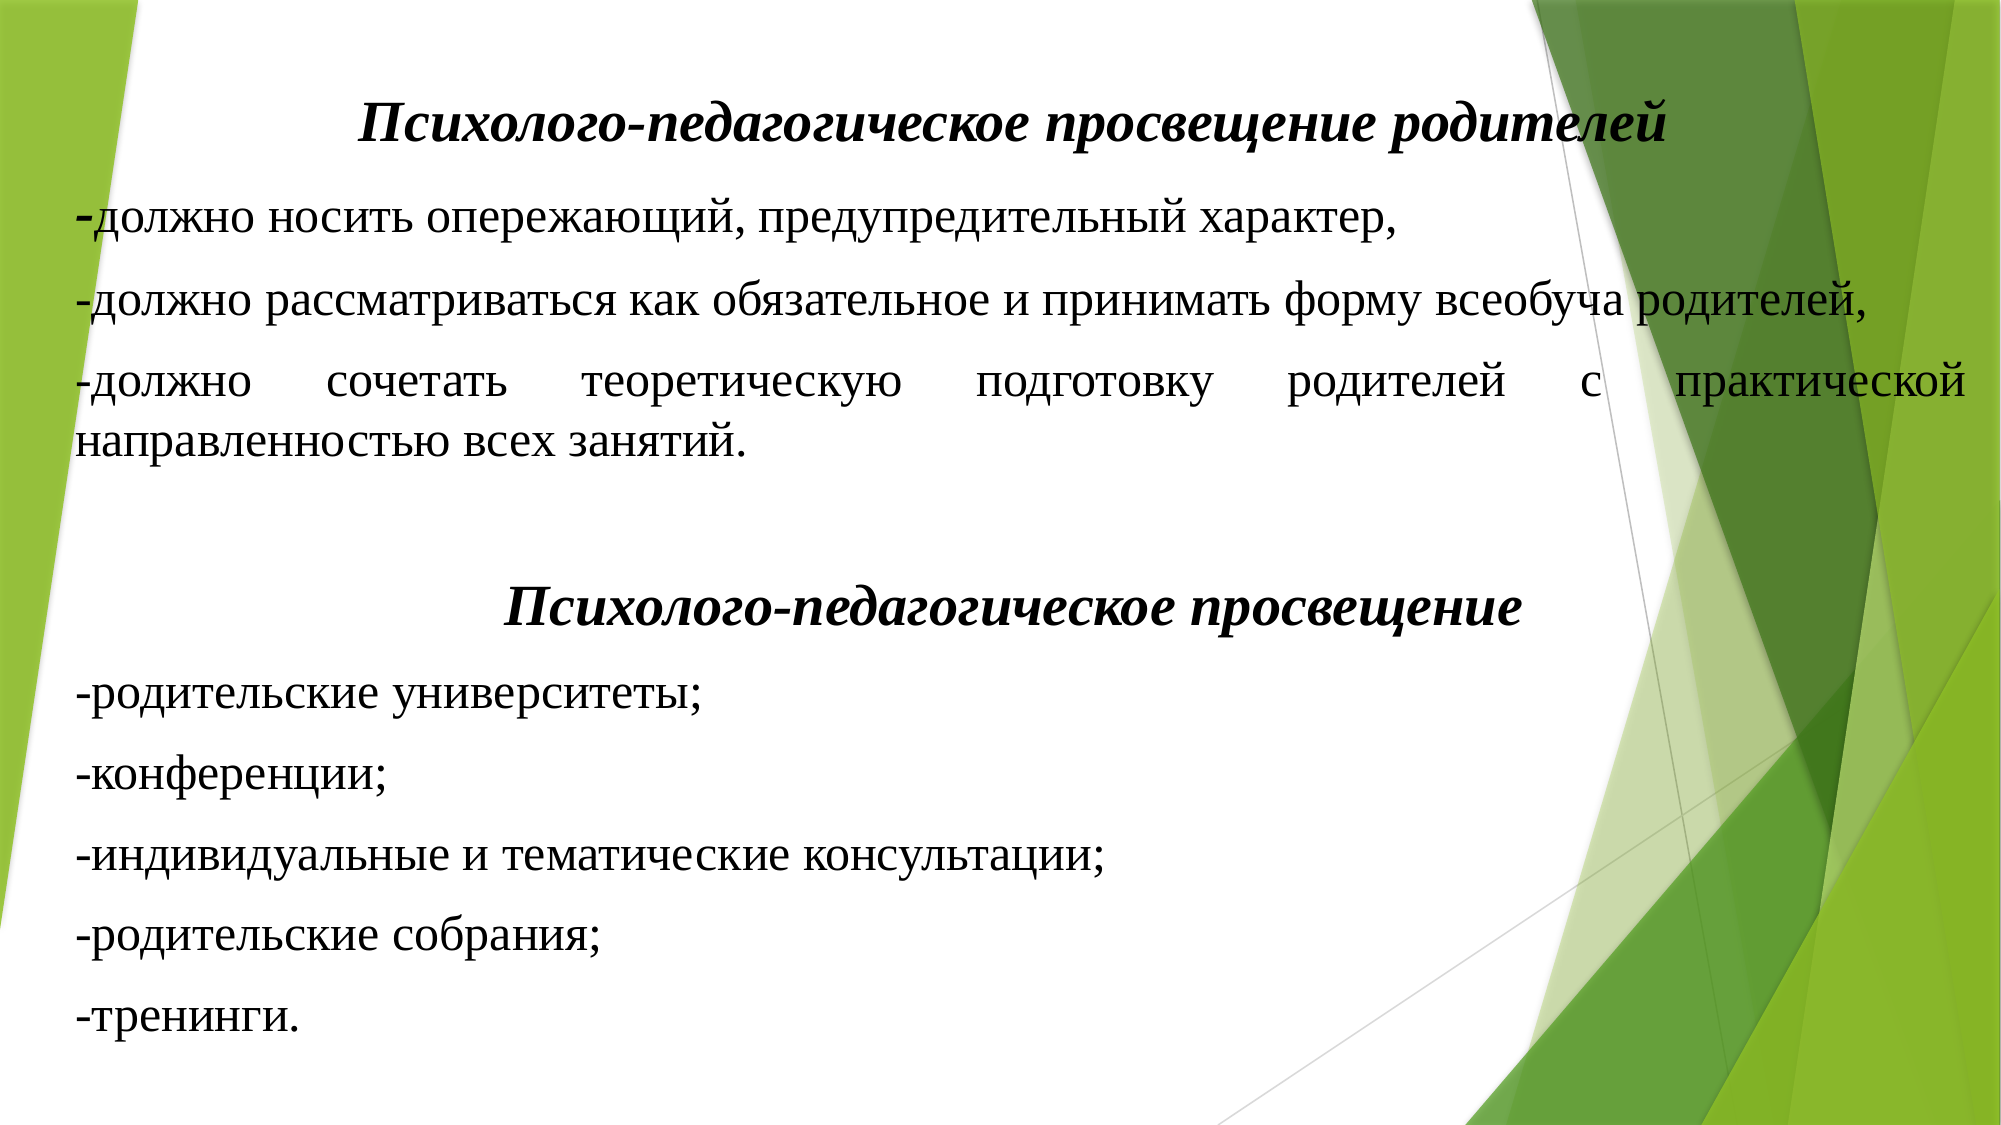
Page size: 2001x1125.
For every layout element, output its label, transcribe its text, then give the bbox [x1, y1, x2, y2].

subtitle Психолого-педагогическое просвещение родителей -должно носить опережающий, предупредительный характер, -должно рассматриваться как обязательное и принимать форму всеобуча родителей, -должно сочетать теоретическую подготовку родителей с практической направленностью всех занятий. Психолого-педагогическое просвещение -родительские университеты; -конференции; -индивидуальные и тематические консультации; -родительские собрания; -тренинги. [60, 76, 1983, 1087]
